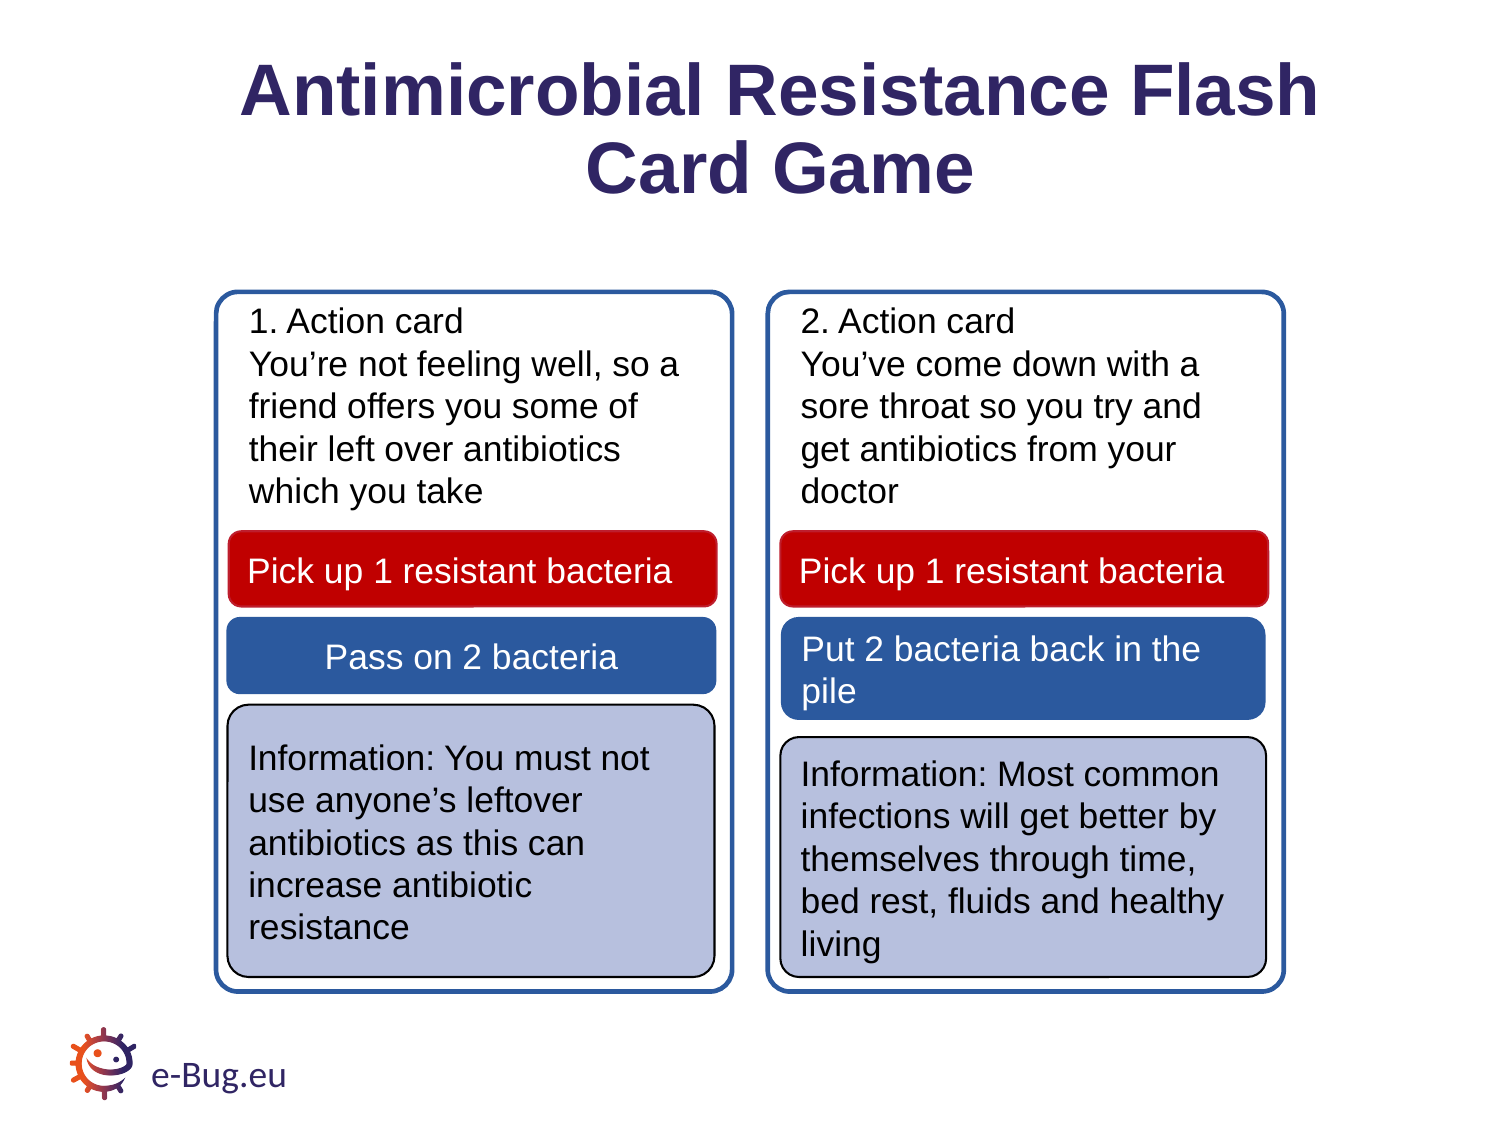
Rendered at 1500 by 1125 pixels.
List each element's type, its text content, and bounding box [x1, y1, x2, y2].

text_box [216, 292, 733, 992]
text_box Information: Most common infections will get better by themselves through time, bed rest, fluids and healthy living [780, 737, 1267, 978]
footer e-Bug.eu [136, 1042, 643, 1103]
text_box Antimicrobial Resistance Flash Card Game [133, 22, 1428, 240]
text_box 2. Action card You’ve come down with a sore throat so you try and get antibiotics from your doctor [785, 290, 1267, 519]
text_box Pass on 2 bacteria [227, 617, 716, 694]
text_box Pick up 1 resistant bacteria [228, 531, 717, 607]
text_box Pick up 1 resistant bacteria [780, 531, 1269, 607]
text_box Action card You’re not feeling well, so a friend offers you some of their left over antibiotics which you take [234, 290, 715, 519]
text_box Information: You must not use anyone’s leftover antibiotics as this can increase antibiotic resistance [227, 704, 715, 978]
text_box Put 2 bacteria back in the pile [781, 617, 1265, 719]
picture [69, 1027, 137, 1103]
text_box [767, 292, 1284, 992]
